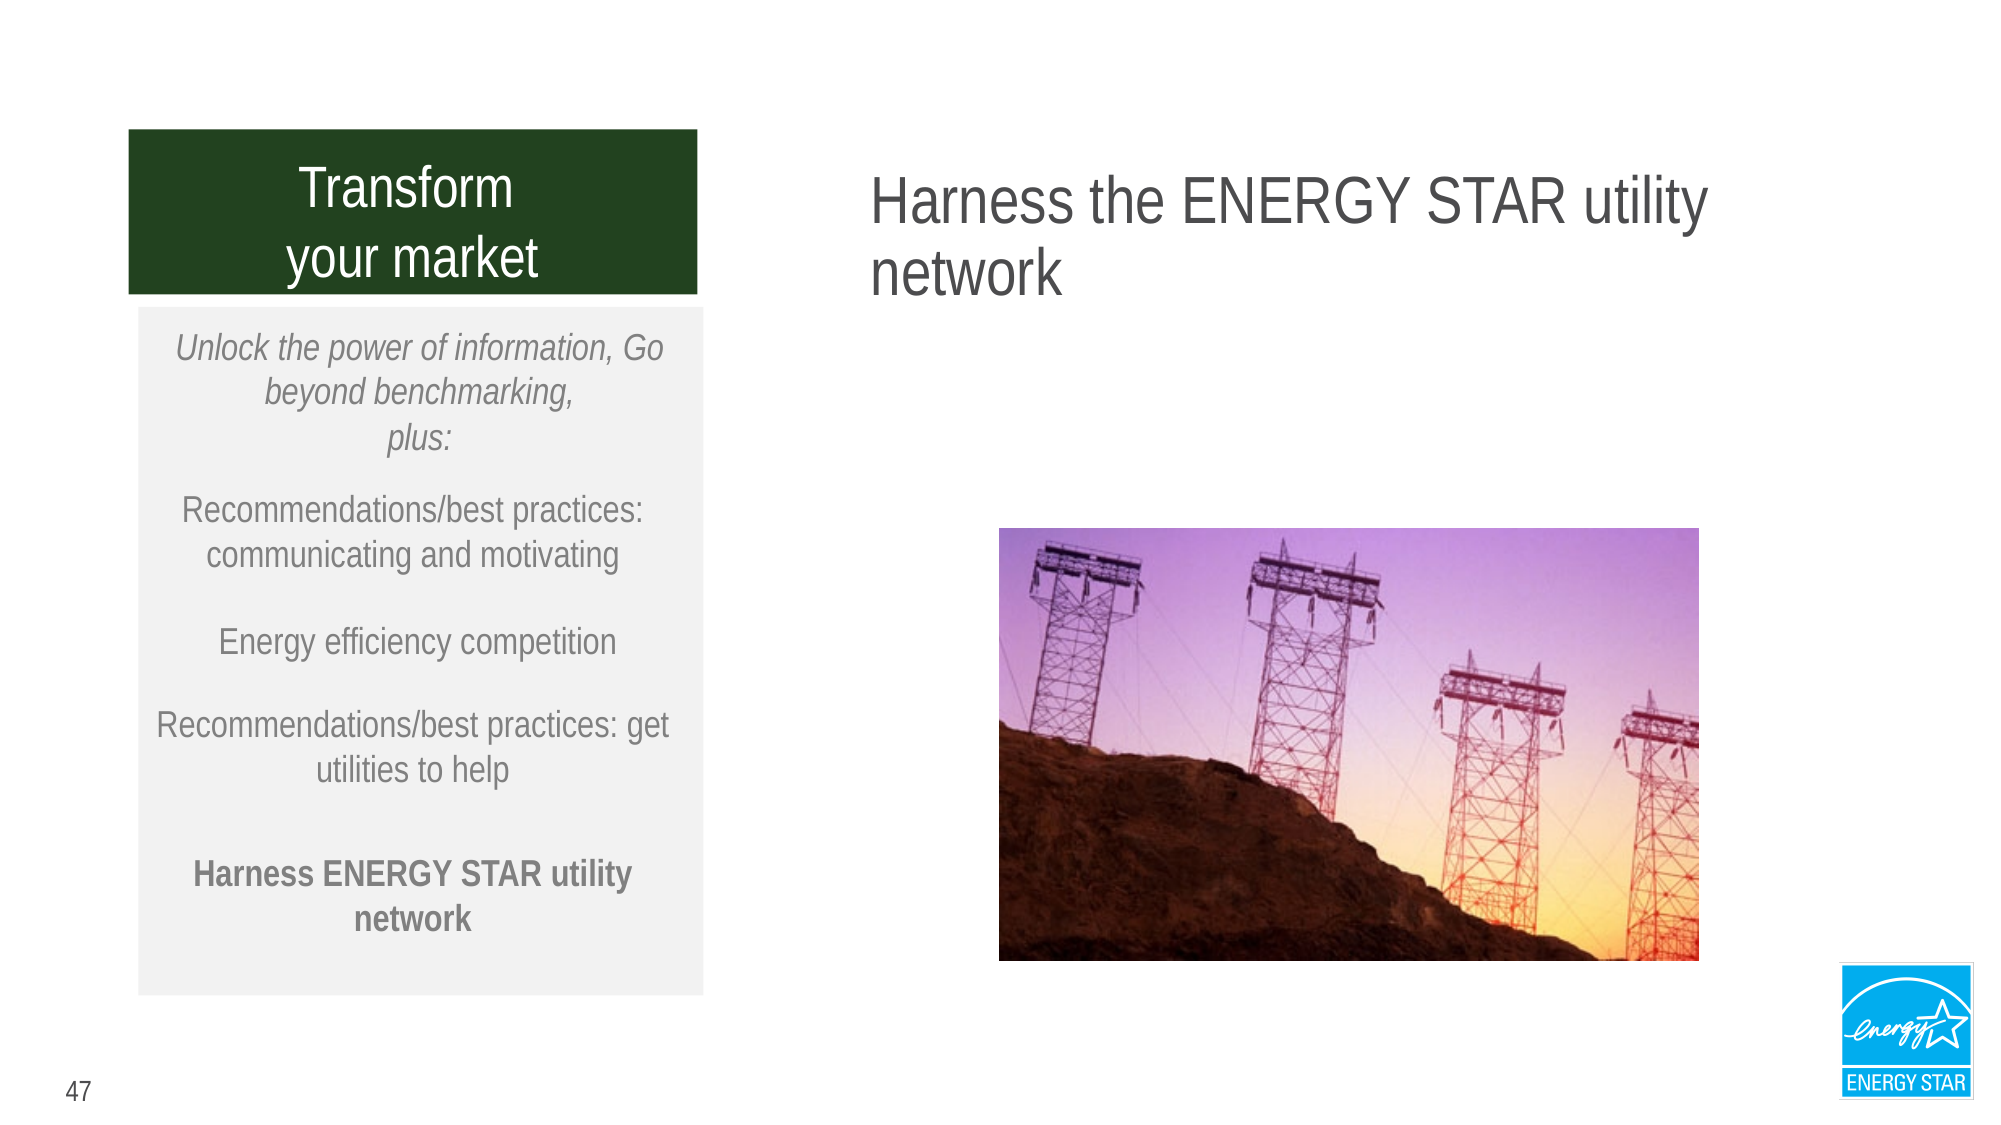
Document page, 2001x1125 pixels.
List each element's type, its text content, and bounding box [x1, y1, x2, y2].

picture [1839, 962, 1974, 1100]
text_box 47 [50, 1064, 129, 1125]
title Harness the ENERGY STAR utility network [855, 129, 1738, 347]
picture [999, 528, 1699, 961]
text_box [128, 129, 704, 996]
